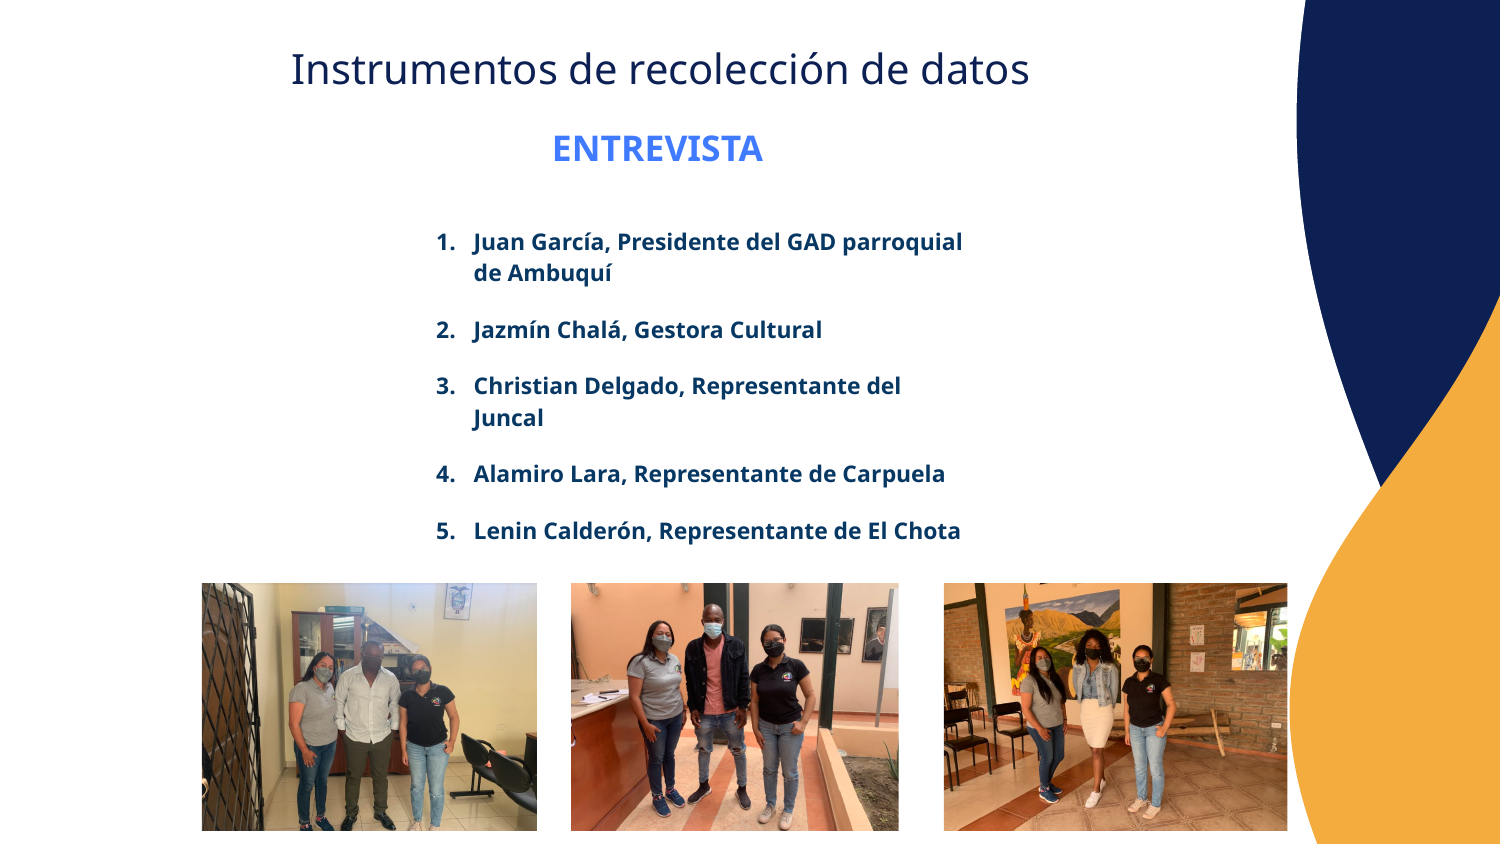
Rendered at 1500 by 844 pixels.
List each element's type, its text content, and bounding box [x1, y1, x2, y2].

text_box 1. Juan García, Presidente del GAD parroquial de Ambuquí 2. Jazmín Chalá, Gestora Cultural 3. Christian Delgado, Representante del Juncal 4. Alamiro Lara, Representante de Carpuela 5. Lenin Calderón, Representante de El Chota [346, 208, 988, 676]
title Instrumentos de recolección de datos [83, 0, 1239, 136]
picture [201, 583, 538, 831]
picture [570, 583, 899, 831]
text_box ENTREVISTA [536, 111, 786, 184]
picture [943, 583, 1288, 831]
